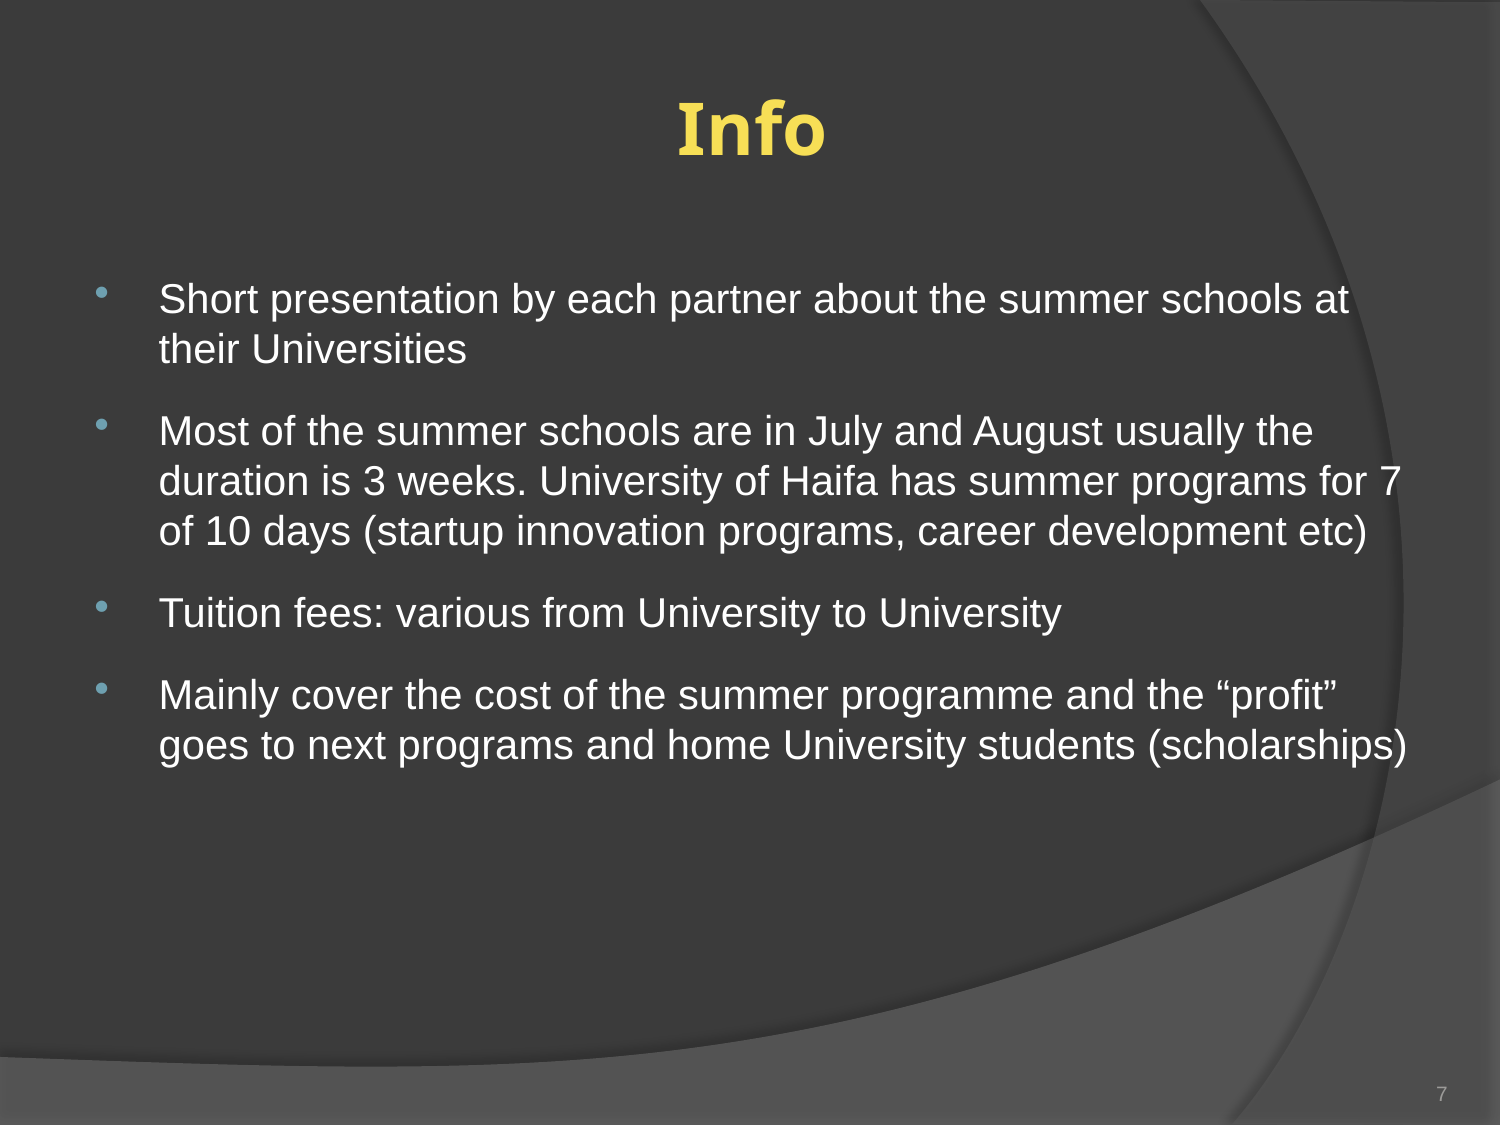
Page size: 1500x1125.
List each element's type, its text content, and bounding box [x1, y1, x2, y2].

slide_number 7 [1337, 1053, 1463, 1114]
list Info Short presentation by each partner about the summer schools at their Universities Most of the summer schools are in July and August usually the duration is 3 weeks. University of Haifa has summer programs for 7 of 10 days (startup innovation programs, career development etc) Tuition fees: various from University to University Mainly cover the cost of the summer programme and the “profit” goes to next programs and home University students (scholarships) [74, 74, 1426, 1001]
